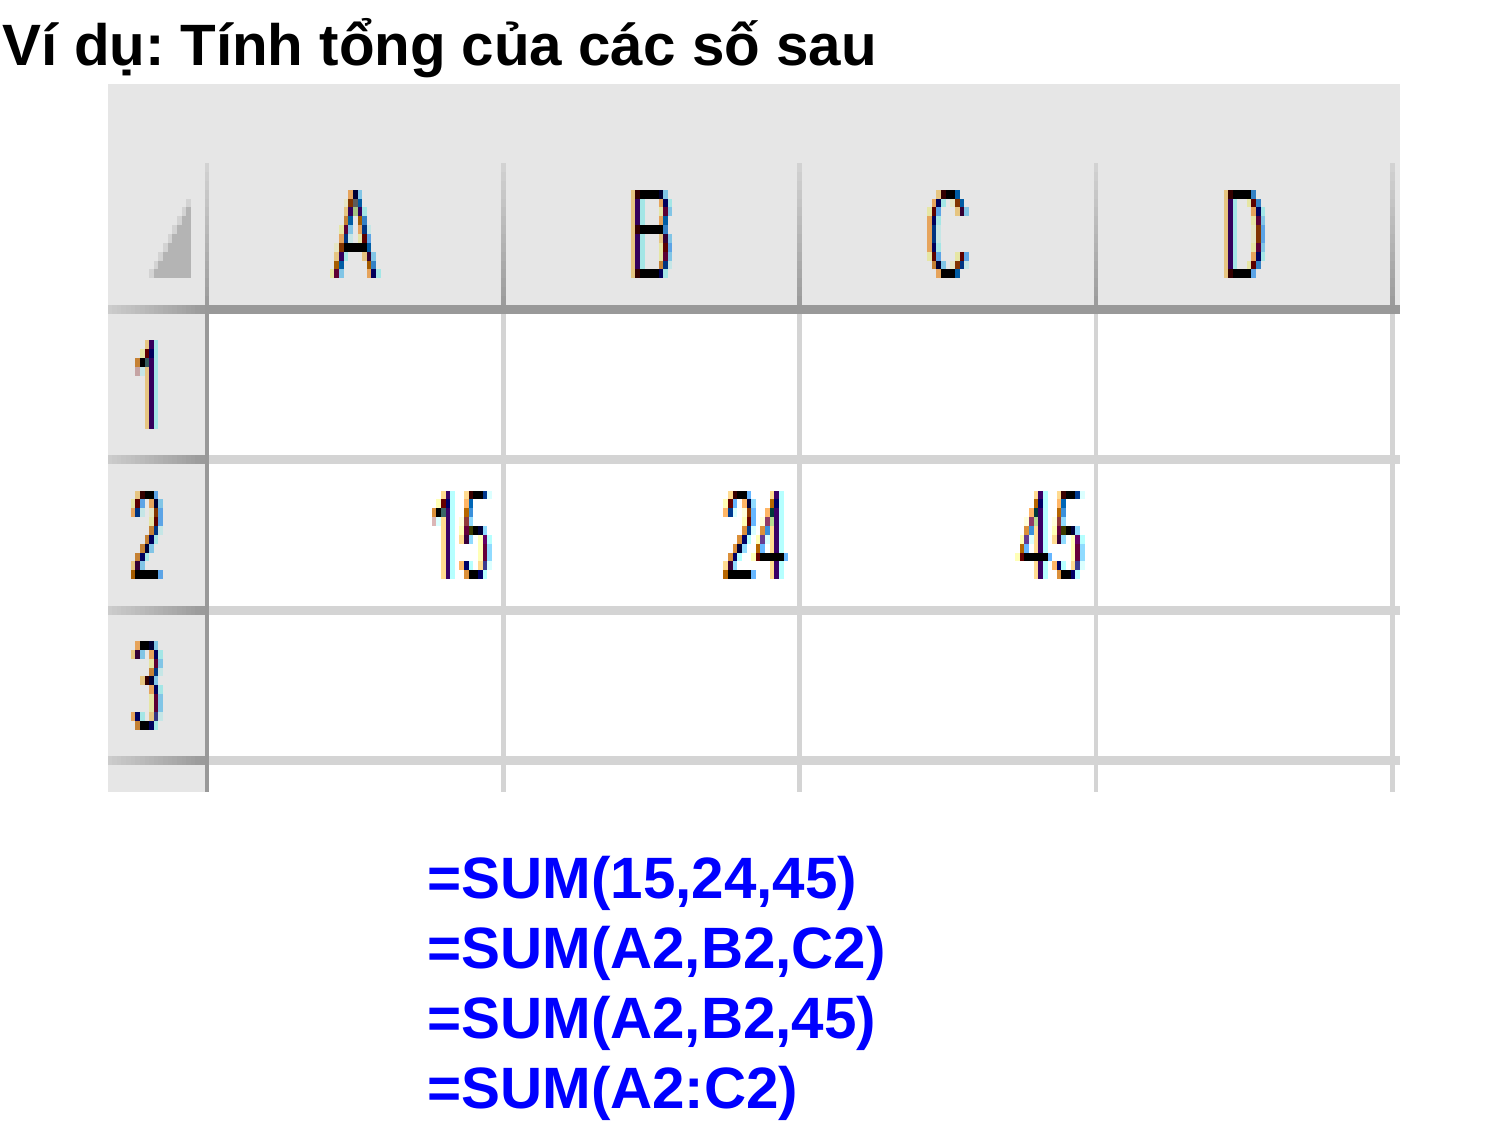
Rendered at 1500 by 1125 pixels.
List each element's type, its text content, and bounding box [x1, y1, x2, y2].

text_box =SUM(15,24,45) =SUM(A2,B2,C2) =SUM(A2,B2,45) =SUM(A2:C2) [425, 838, 925, 1123]
text_box Ví dụ: Tính tổng của các số sau [0, 0, 1500, 79]
picture [108, 84, 1400, 793]
